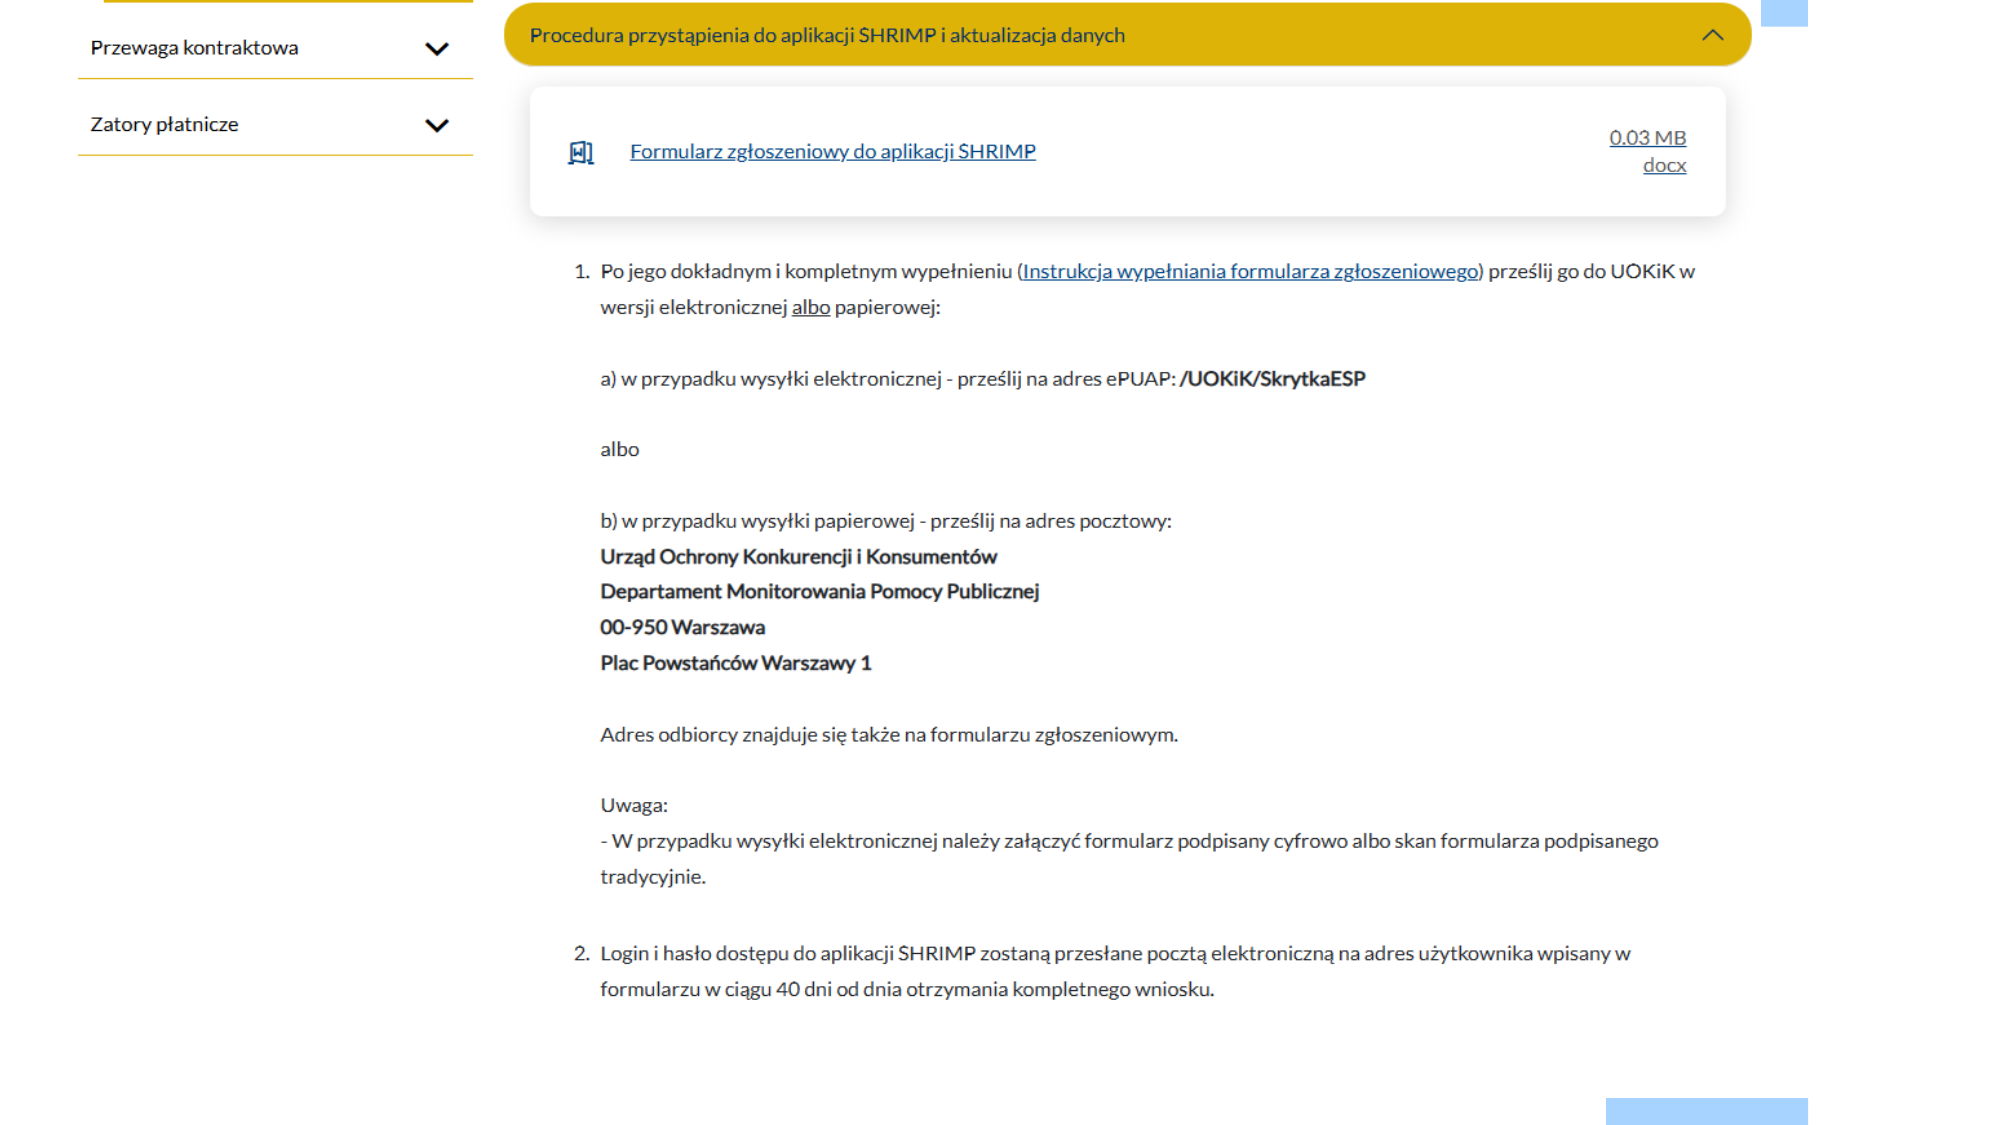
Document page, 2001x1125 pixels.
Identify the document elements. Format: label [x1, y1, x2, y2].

picture [51, 0, 1761, 1016]
